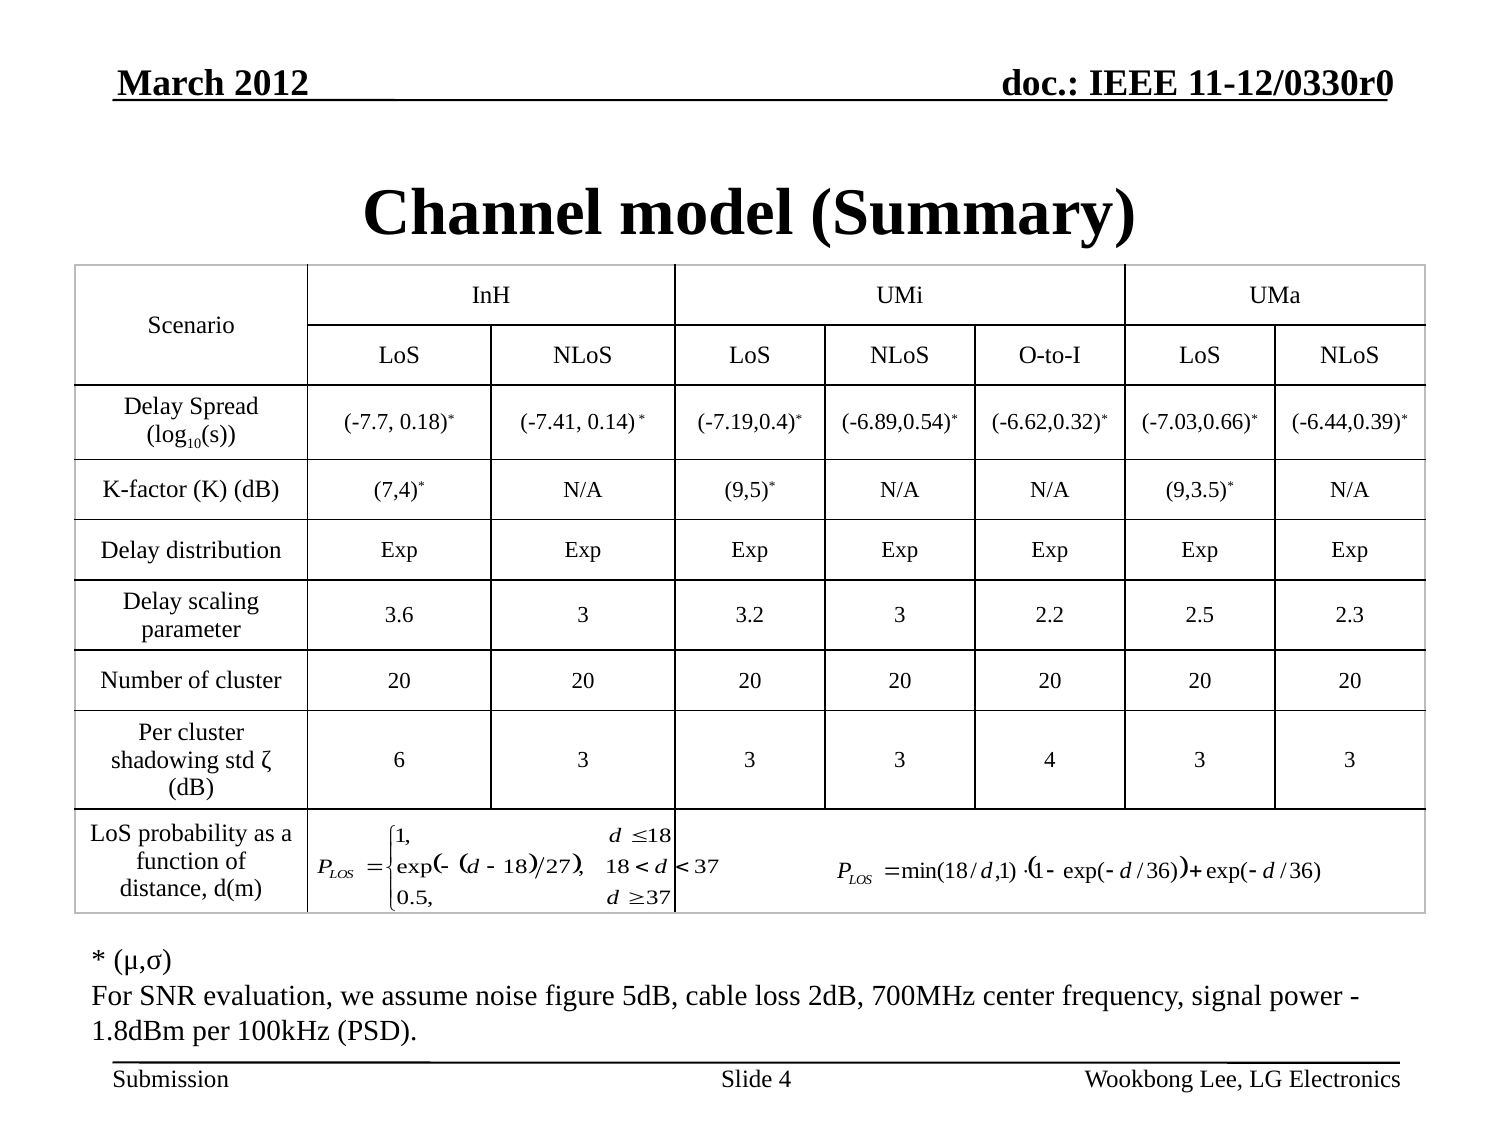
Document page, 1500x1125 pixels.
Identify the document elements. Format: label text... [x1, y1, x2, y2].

table_cell 6 [308, 711, 490, 808]
table_cell 3 [676, 711, 824, 808]
table_cell K-factor (K) (dB) [76, 460, 307, 519]
table_cell Exp [1126, 520, 1274, 579]
slide_number Slide 4 [712, 1061, 800, 1123]
table_cell Exp [308, 520, 490, 579]
table_cell LoS [676, 326, 824, 384]
table_cell N/A [976, 460, 1124, 519]
table_cell (-6.44,0.39)* [1276, 386, 1424, 459]
title Channel model (Summary) [112, 111, 1388, 264]
table_cell 4 [976, 711, 1124, 808]
table_cell 20 [308, 651, 490, 710]
table_cell 3 [492, 581, 674, 649]
table_cell NLoS [1276, 326, 1424, 384]
table_cell 20 [826, 651, 974, 710]
table_cell [676, 810, 1424, 912]
table_cell N/A [1276, 460, 1424, 519]
table_cell NLoS [826, 326, 974, 384]
table_cell NLoS [492, 326, 674, 384]
table_cell 3 [826, 581, 974, 649]
table_cell 3 [1126, 711, 1274, 808]
table_cell 20 [976, 651, 1124, 710]
table_cell 2.5 [1126, 581, 1274, 649]
table_cell 3.2 [676, 581, 824, 649]
table_cell 20 [1276, 651, 1424, 710]
table_cell Exp [826, 520, 974, 579]
picture [312, 820, 724, 917]
picture [832, 855, 1325, 891]
table_cell 20 [1126, 651, 1274, 710]
table_cell 20 [676, 651, 824, 710]
table_cell N/A [492, 460, 674, 519]
table_cell O-to-I [976, 326, 1124, 384]
table_cell 2.3 [1276, 581, 1424, 649]
table_cell 3.6 [308, 581, 490, 649]
table_cell Exp [1276, 520, 1424, 579]
table_header InH [308, 266, 674, 324]
table_cell (-7.41, 0.14) * [492, 386, 674, 459]
table_cell Delay distribution [76, 520, 307, 579]
table_cell 3 [826, 711, 974, 808]
table_cell (-7.19,0.4)* [676, 386, 824, 459]
table_cell Exp [492, 520, 674, 579]
table_cell (-7.03,0.66)* [1126, 386, 1274, 459]
table_cell (-6.89,0.54)* [826, 386, 974, 459]
table_header UMa [1126, 266, 1424, 324]
table_cell Delay scaling parameter [76, 581, 307, 649]
table_cell N/A [826, 460, 974, 519]
table_cell (9,3.5)* [1126, 460, 1274, 519]
table_cell Exp [676, 520, 824, 579]
footer Wookbong Lee, LG Electronics [1031, 1061, 1402, 1093]
table_cell 2.2 [976, 581, 1124, 649]
text_box * (μ,σ) For SNR evaluation, we assume noise figure 5dB, cable loss 2dB, 700MHz center frequency, signal power -1.8dBm per 100kHz (PSD). [76, 933, 1424, 1054]
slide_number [116, 58, 507, 104]
table_cell Delay Spread (log10(s)) [76, 386, 307, 459]
table_cell Exp [976, 520, 1124, 579]
table_header UMi [676, 266, 1124, 324]
table_cell (-6.62,0.32)* [976, 386, 1124, 459]
table_cell Per cluster shadowing std ζ (dB) [76, 711, 307, 808]
table_header Scenario [76, 266, 307, 384]
table_cell 3 [492, 711, 674, 808]
table_cell 3 [1276, 711, 1424, 808]
table_cell LoS probability as a function of distance, d(m) [76, 810, 307, 912]
table_cell (-7.7, 0.18)* [308, 386, 490, 459]
table_cell (9,5)* [676, 460, 824, 519]
table_cell Number of cluster [76, 651, 307, 710]
table_cell LoS [1126, 326, 1274, 384]
table_cell [308, 810, 674, 822]
table_cell LoS [308, 326, 490, 384]
table_cell (7,4)* [308, 460, 490, 519]
table_cell 20 [492, 651, 674, 710]
